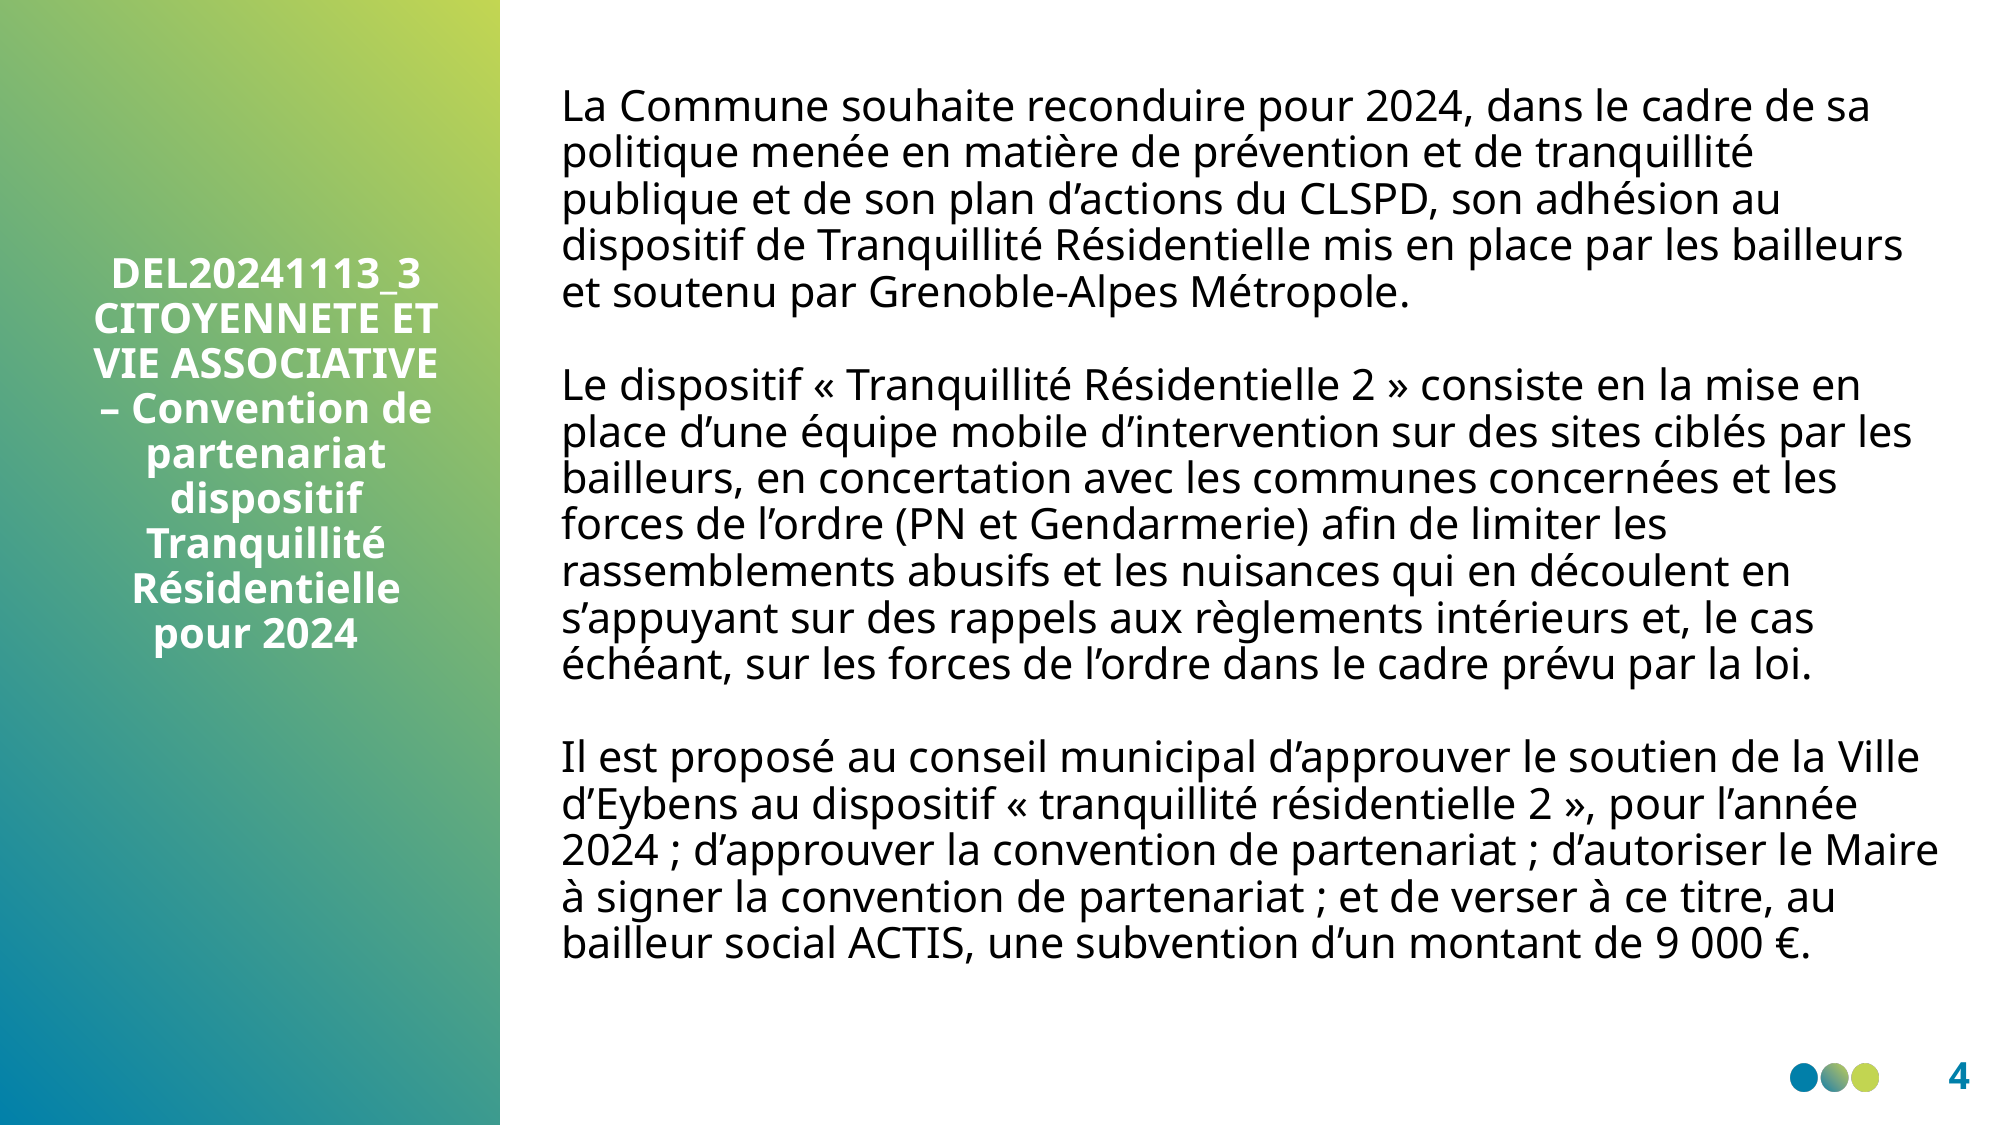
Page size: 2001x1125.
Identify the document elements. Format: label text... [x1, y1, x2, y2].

picture [1790, 1063, 1798, 1072]
picture [1790, 1084, 1798, 1092]
list DEL20241113_3 CITOYENNETE ET VIE ASSOCIATIVE – Convention de partenariat dispositif Tranquillité Résidentielle pour 2024 [65, 245, 468, 1063]
text_box La Commune souhaite reconduire pour 2024, dans le cadre de sa politique menée en matière de prévention et de tranquillité publique et de son plan d’actions du CLSPD, son adhésion au dispositif de Tranquillité Résidentielle mis en place par les bailleurs et soutenu par Grenoble-Alpes Métropole. Le dispositif « Tranquillité Résidentielle 2 » consiste en la mise en place d’une équipe mobile d’intervention sur des sites ciblés par les bailleurs, en concertation avec les communes concernées et les forces de l’ordre (PN et Gendarmerie) afin de limiter les rassemblements abusifs et les nuisances qui en découlent en s’appuyant sur des rappels aux règlements intérieurs et, le cas échéant, sur les forces de l’ordre dans le cadre prévu par la loi. Il est proposé au conseil municipal d’approuver le soutien de la Ville d’Eybens au dispositif « tranquillité résidentielle 2 », pour l’année 2024 ; d’approuver la convention de partenariat ; d’autoriser le Maire à signer la convention de partenariat ; et de verser à ce titre, au bailleur social ACTIS, une subvention d’un montant de 9 000 €. [546, 50, 1961, 1002]
picture [1810, 1063, 1879, 1092]
